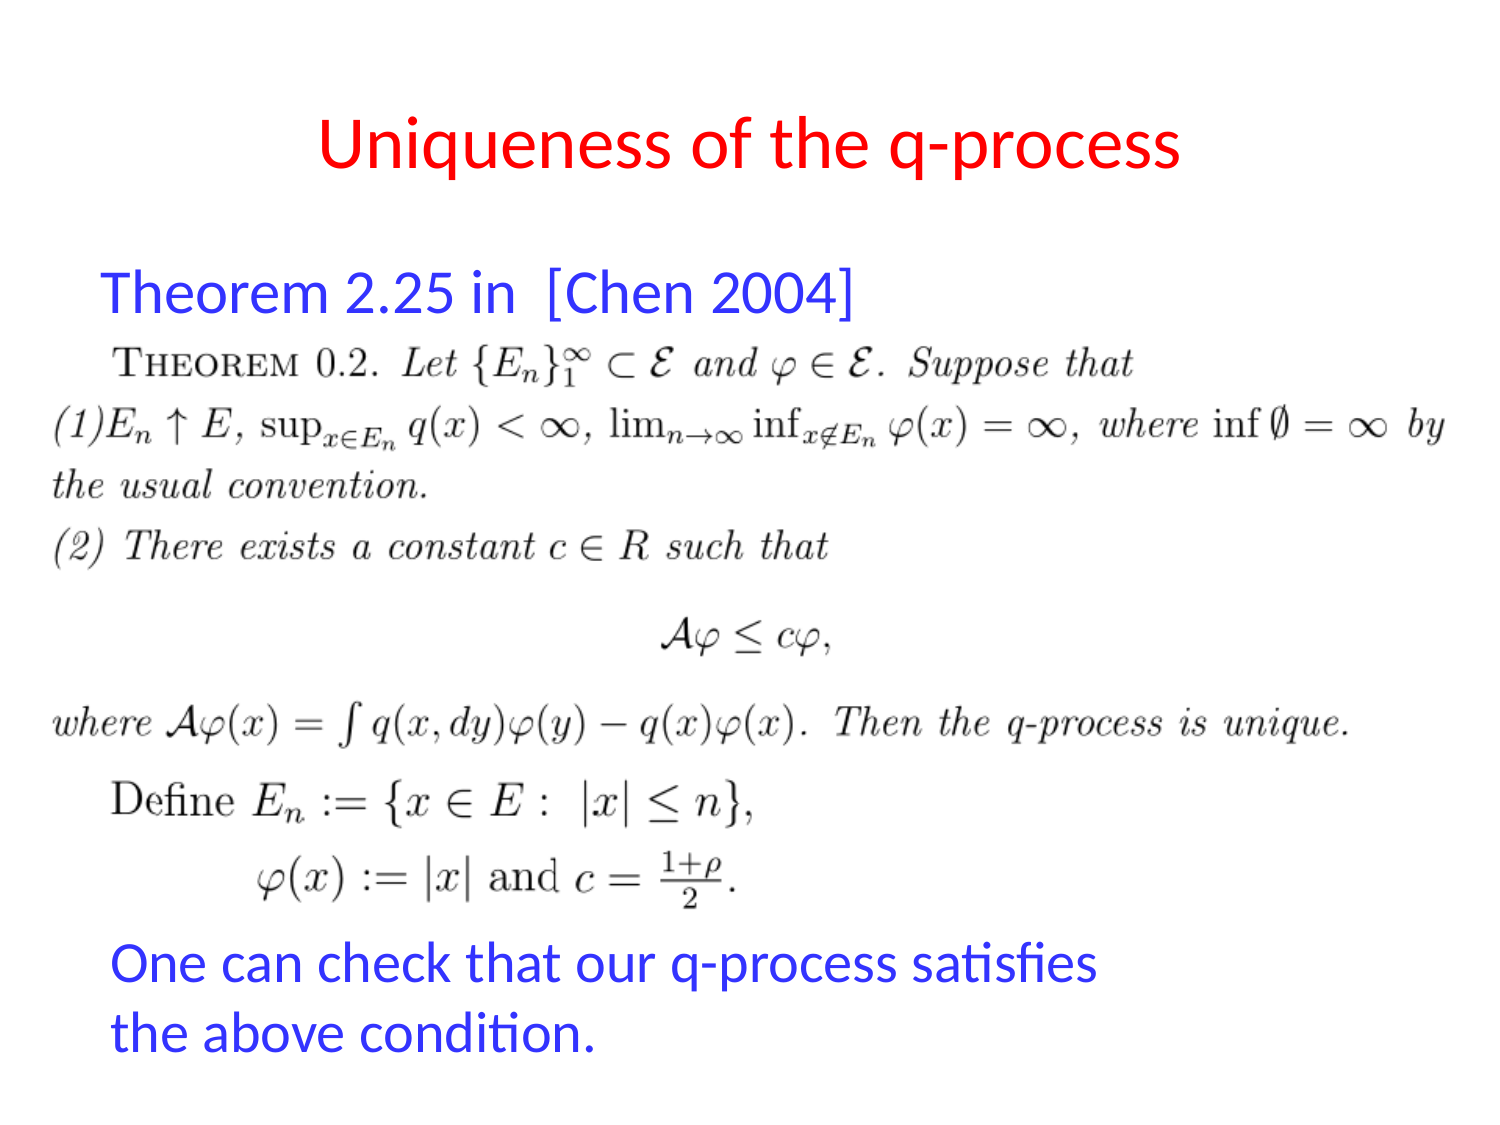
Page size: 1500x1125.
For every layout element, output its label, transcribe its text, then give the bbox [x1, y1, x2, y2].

text_box One can check that our q-process satisfies the above condition. [95, 916, 1128, 1072]
list Theorem 2.25 in [Chen 2004] [75, 243, 880, 332]
picture [100, 760, 778, 835]
picture [253, 847, 739, 918]
picture [36, 333, 1459, 752]
title Uniqueness of the q-process [75, 45, 1425, 233]
